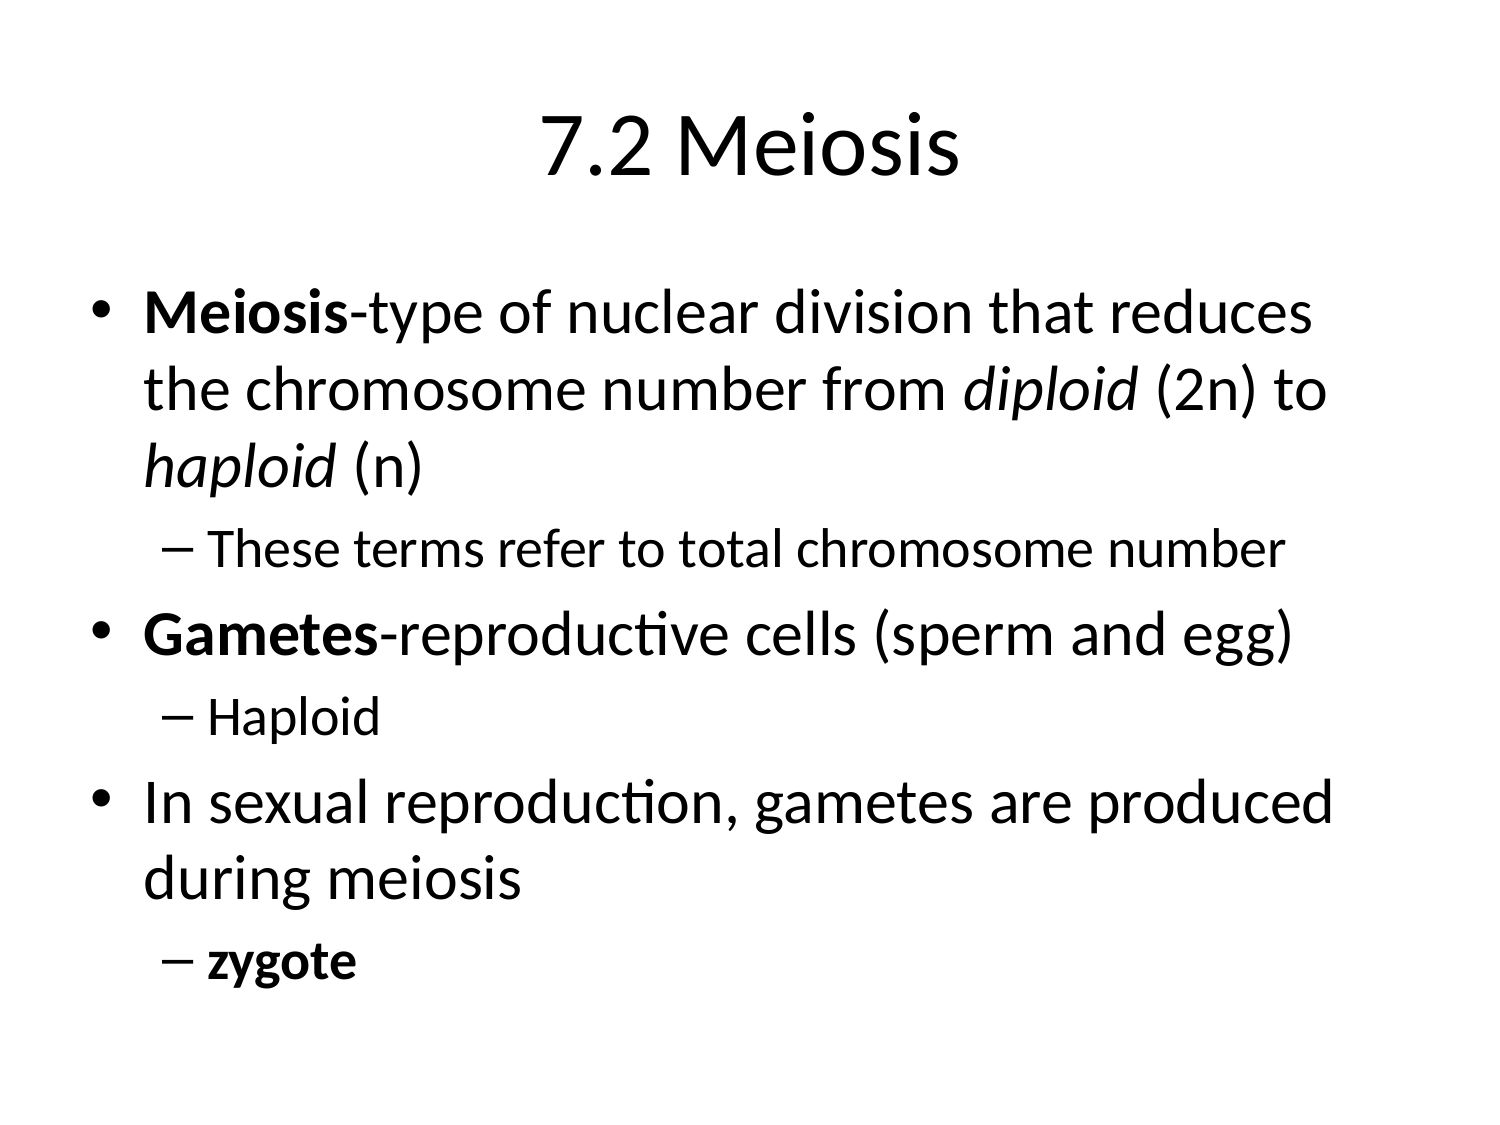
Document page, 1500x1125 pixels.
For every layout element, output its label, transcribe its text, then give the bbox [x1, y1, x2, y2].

list Meiosis-type of nuclear division that reduces the chromosome number from diploid (2n) to haploid (n) These terms refer to total chromosome number Gametes-reproductive cells (sperm and egg) Haploid In sexual reproduction, gametes are produced during meiosis zygote [75, 262, 1425, 1005]
title 7.2 Meiosis [75, 45, 1425, 233]
